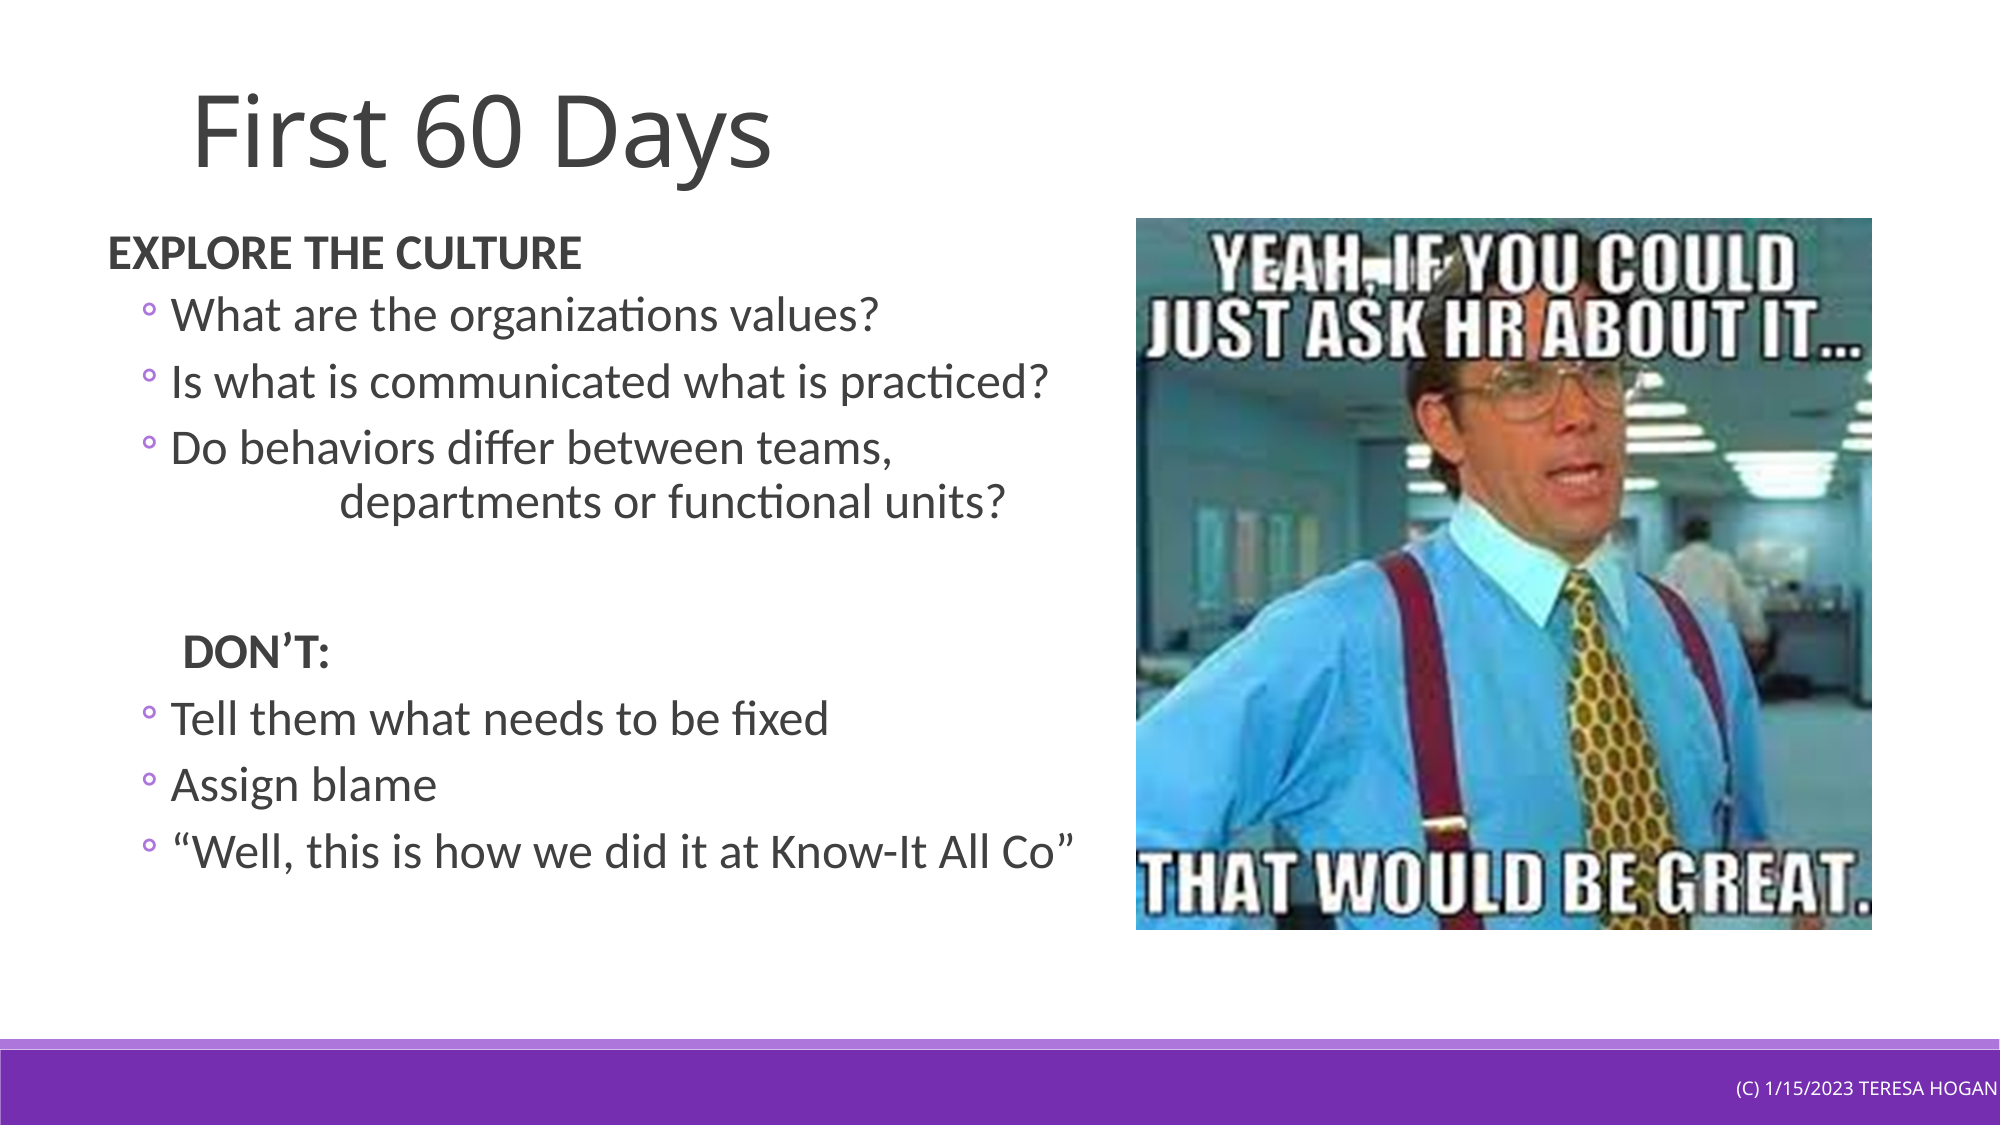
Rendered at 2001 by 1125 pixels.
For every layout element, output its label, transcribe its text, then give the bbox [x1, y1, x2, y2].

list EXPLORE THE CULTURE What are the organizations values? Is what is communicated what is practiced? Do behaviors differ between teams, departments or functional units? DON’T: Tell them what needs to be fixed Assign blame “Well, this is how we did it at Know-It All Co” [107, 218, 1098, 963]
title First 60 Days [174, 49, 1825, 196]
picture [1136, 218, 1873, 930]
footer (c) 1/15/2023 Teresa Hogan and Lisa Biscay [1457, 1062, 2000, 1113]
